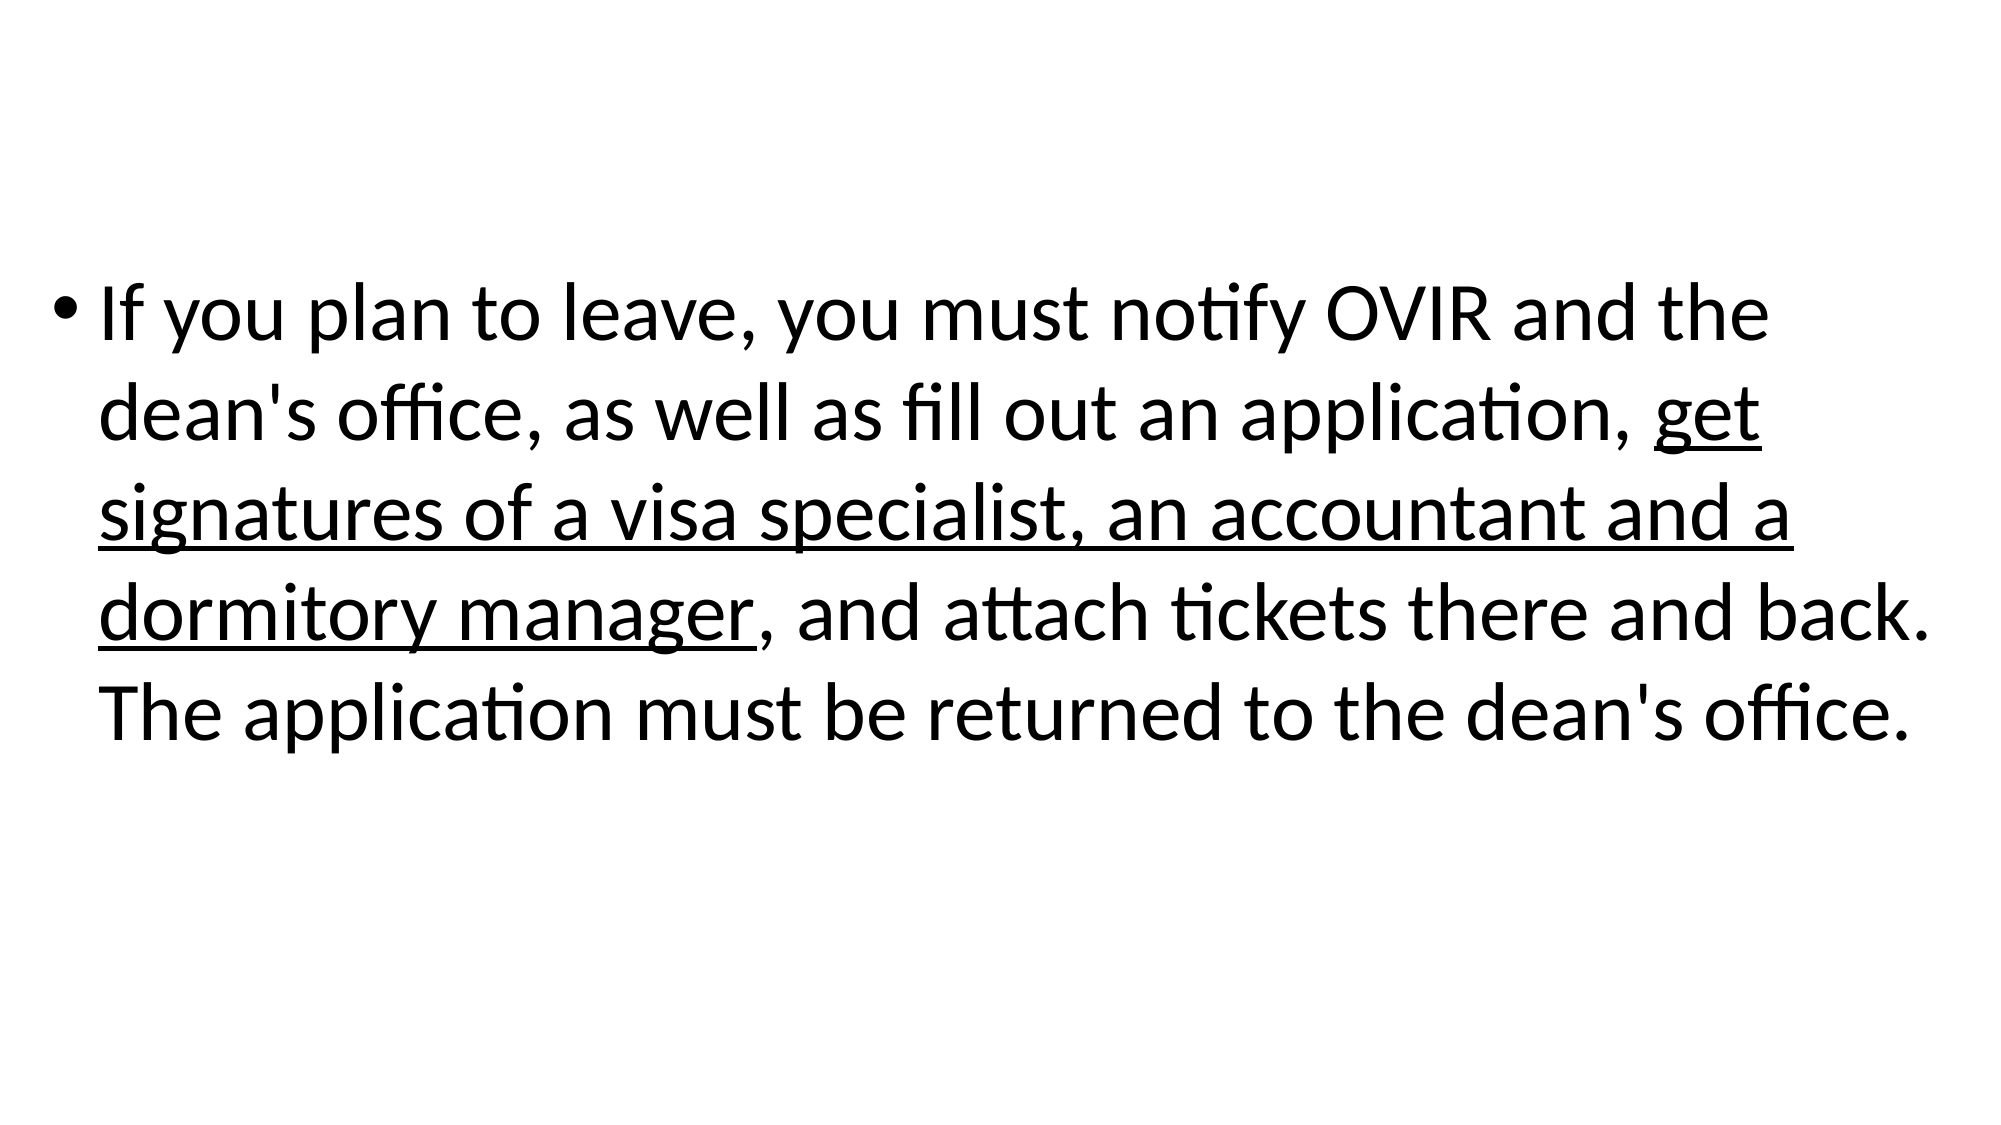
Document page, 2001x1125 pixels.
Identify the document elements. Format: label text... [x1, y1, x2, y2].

list If you plan to leave, you must notify OVIR and the dean's office, as well as fill out an application, get signatures of a visa specialist, an accountant and a dormitory manager, and attach tickets there and back. The application must be returned to the dean's office. [51, 256, 1949, 808]
